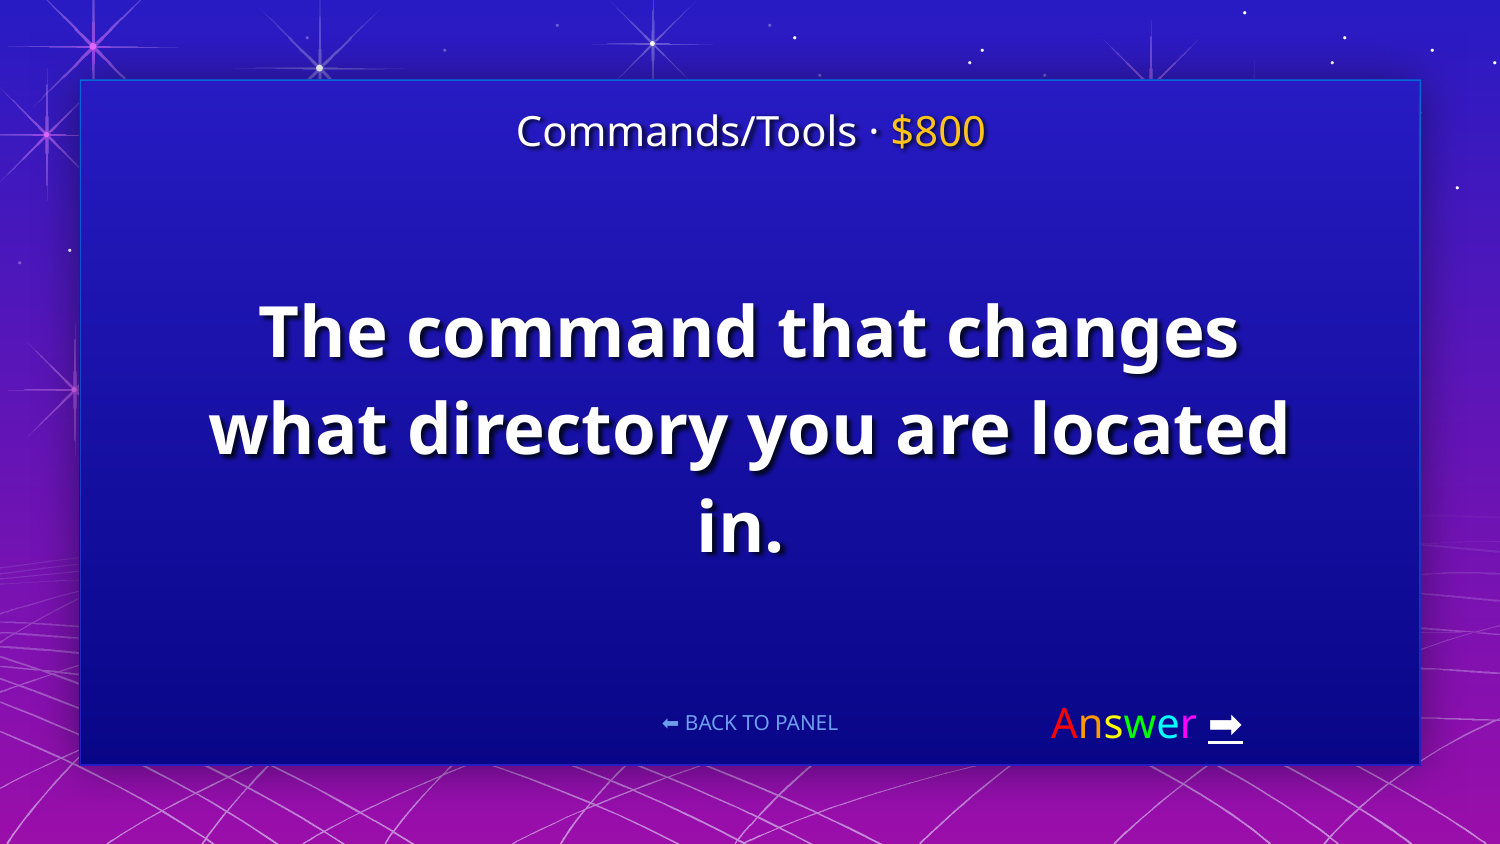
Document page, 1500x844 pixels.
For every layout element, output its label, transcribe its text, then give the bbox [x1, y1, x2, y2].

subtitle Commands/Tools · $800 [170, 105, 1332, 178]
text_box Answer ➡️ [1036, 681, 1418, 769]
title The command that changes what directory you are located in. [169, 158, 1331, 682]
